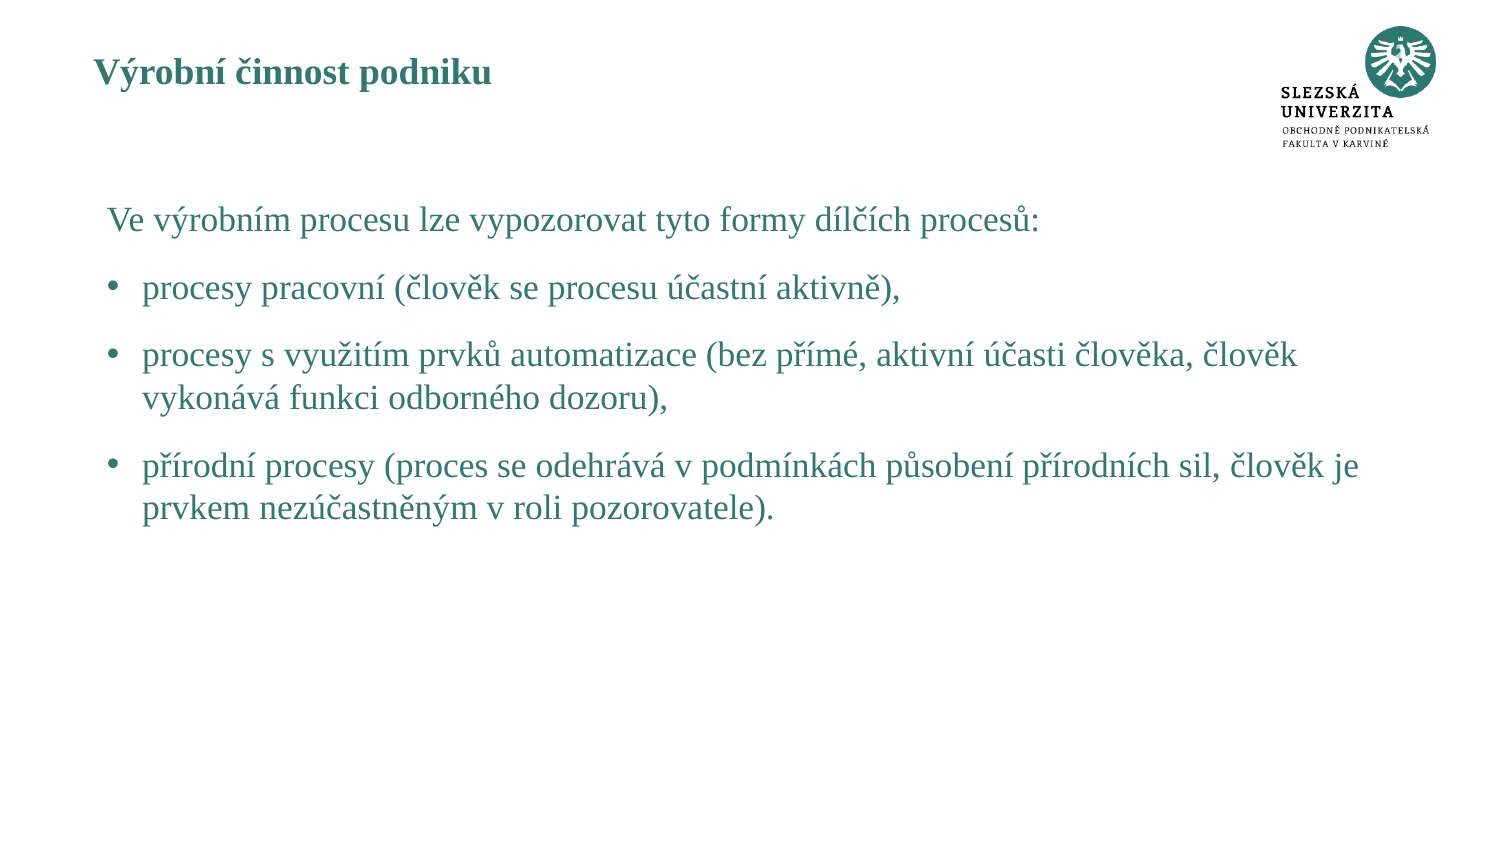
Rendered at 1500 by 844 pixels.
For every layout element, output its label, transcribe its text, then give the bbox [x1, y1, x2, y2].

picture [1281, 26, 1436, 147]
text_box Výrobní činnost podniku [82, 41, 504, 98]
text_box [30, 23, 590, 87]
text_box Ve výrobním procesu lze vypozorovat tyto formy dílčích procesů: procesy pracovní (člověk se procesu účastní aktivně), procesy s využitím prvků automatizace (bez přímé, aktivní účasti člověka, člověk vykonává funkci odborného dozoru), přírodní procesy (proces se odehrává v podmínkách působení přírodních sil, člověk je prvkem nezúčastněným v roli pozorovatele). [95, 190, 1415, 588]
